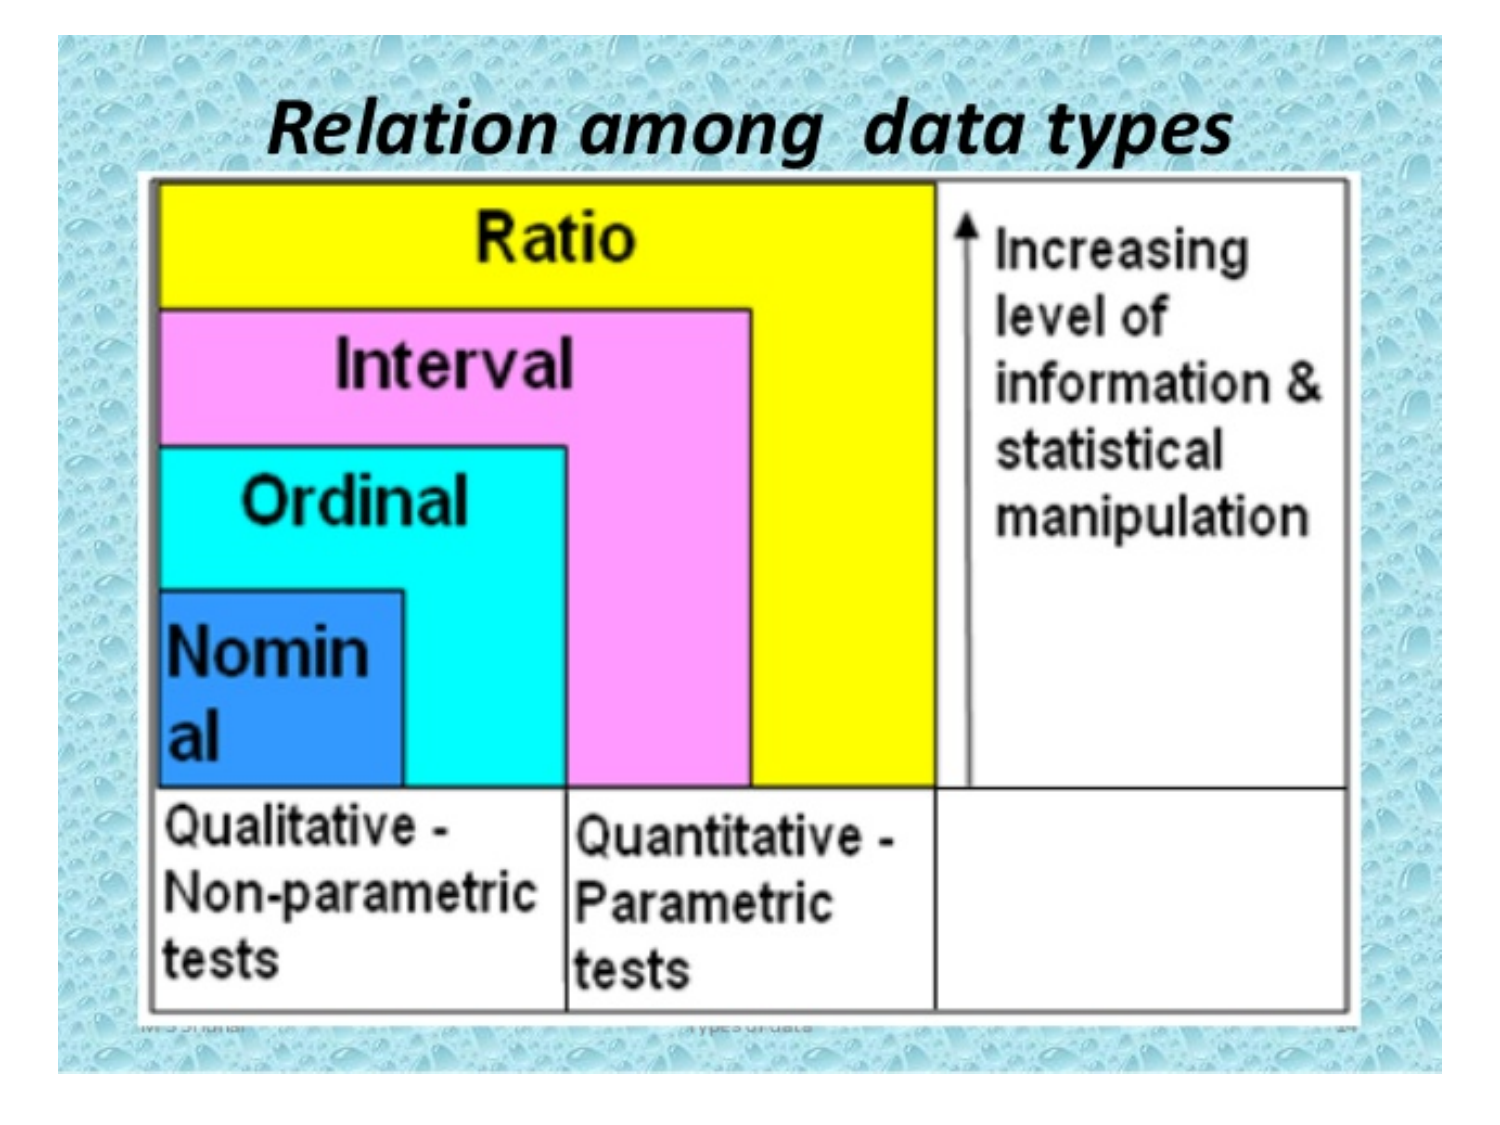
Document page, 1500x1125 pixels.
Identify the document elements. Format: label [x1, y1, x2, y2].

list [58, 34, 1442, 1074]
